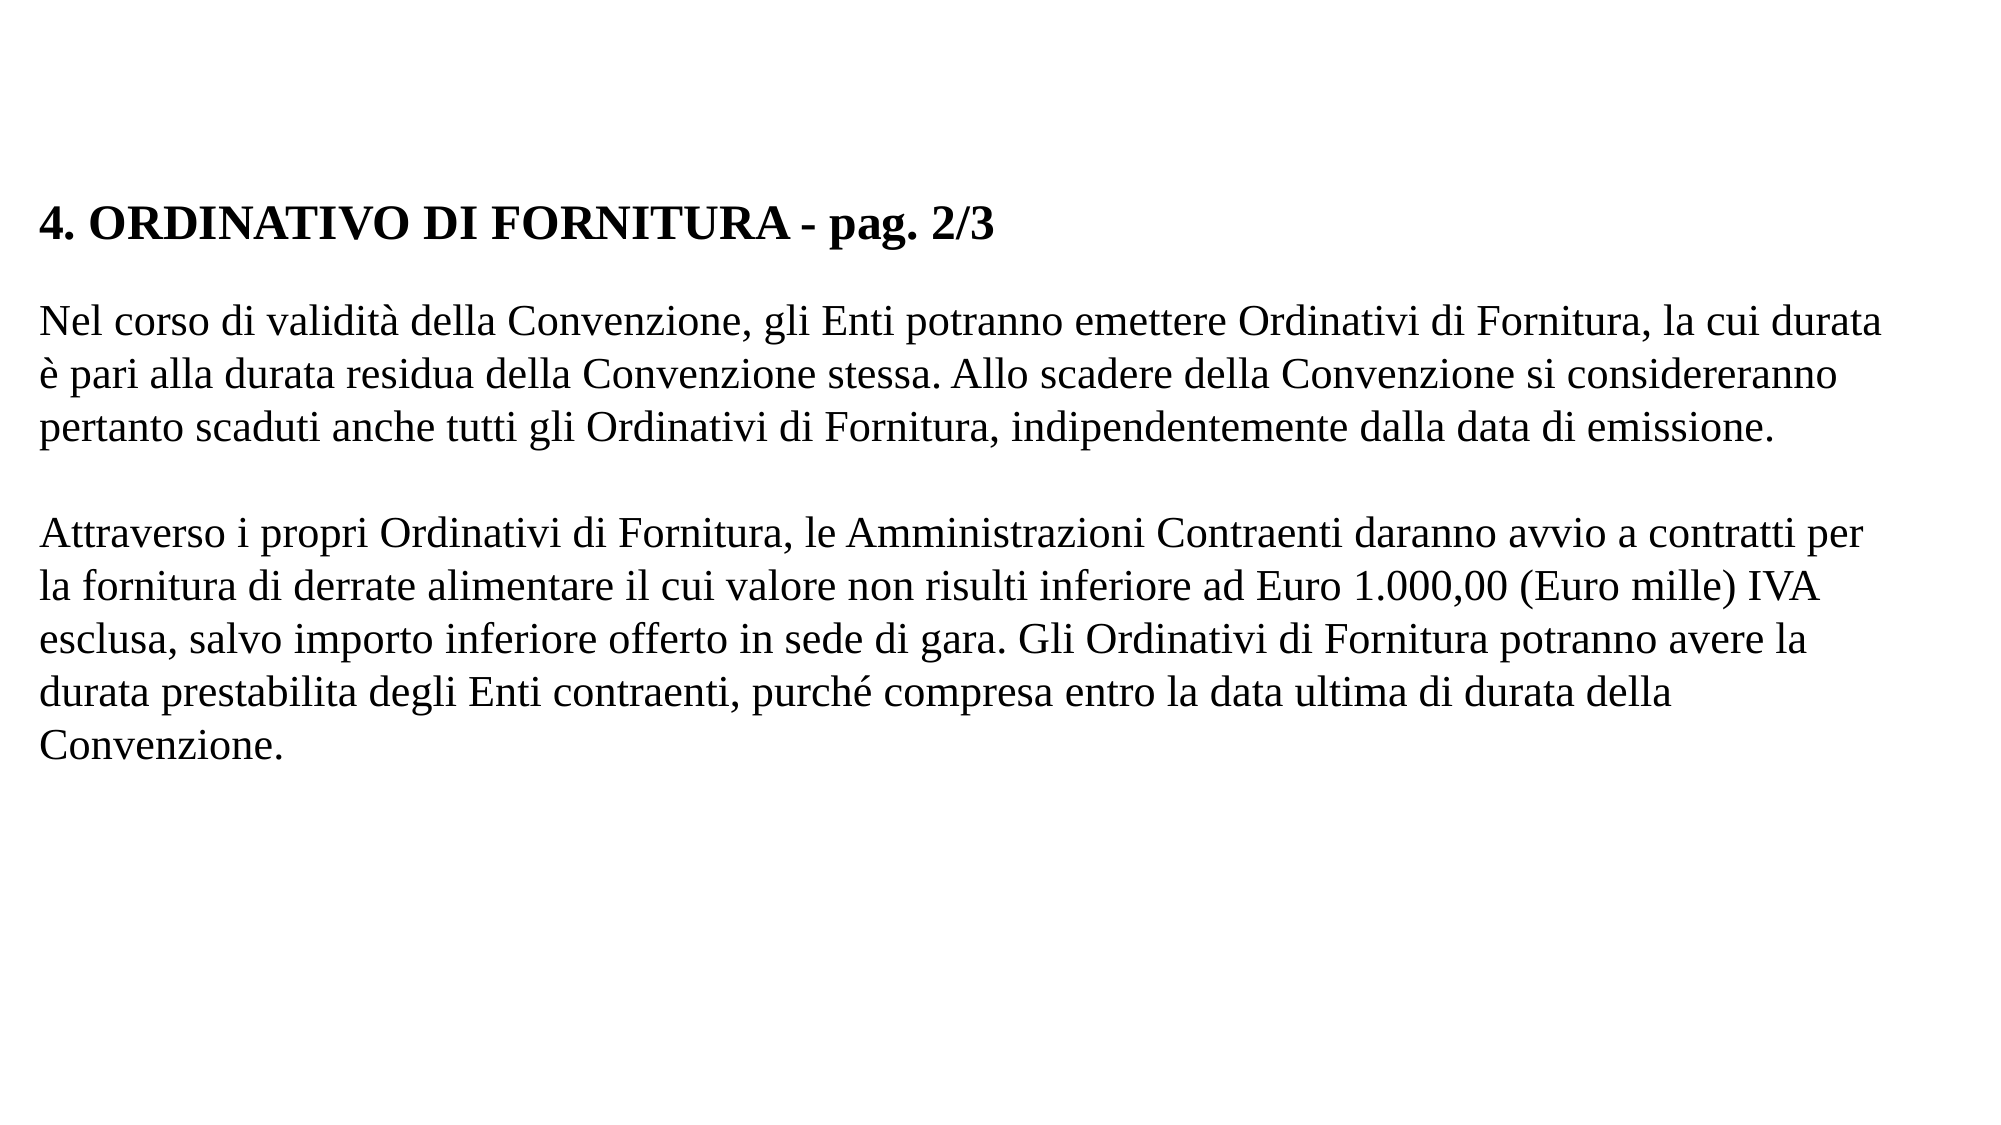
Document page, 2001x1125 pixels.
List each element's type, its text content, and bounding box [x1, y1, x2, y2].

title 4. ORDINATIVO DI FORNITURA - pag. 2/3 Nel corso di validità della Convenzione, gli Enti potranno emettere Ordinativi di Fornitura, la cui durata è pari alla durata residua della Convenzione stessa. Allo scadere della Convenzione si considereranno pertanto scaduti anche tutti gli Ordinativi di Fornitura, indipendentemente dalla data di emissione. Attraverso i propri Ordinativi di Fornitura, le Amministrazioni Contraenti daranno avvio a contratti per la fornitura di derrate alimentare il cui valore non risulti inferiore ad Euro 1.000,00 (Euro mille) IVA esclusa, salvo importo inferiore offerto in sede di gara. Gli Ordinativi di Fornitura potranno avere la durata prestabilita degli Enti contraenti, purché compresa entro la data ultima di durata della Convenzione. [24, 65, 1921, 1027]
